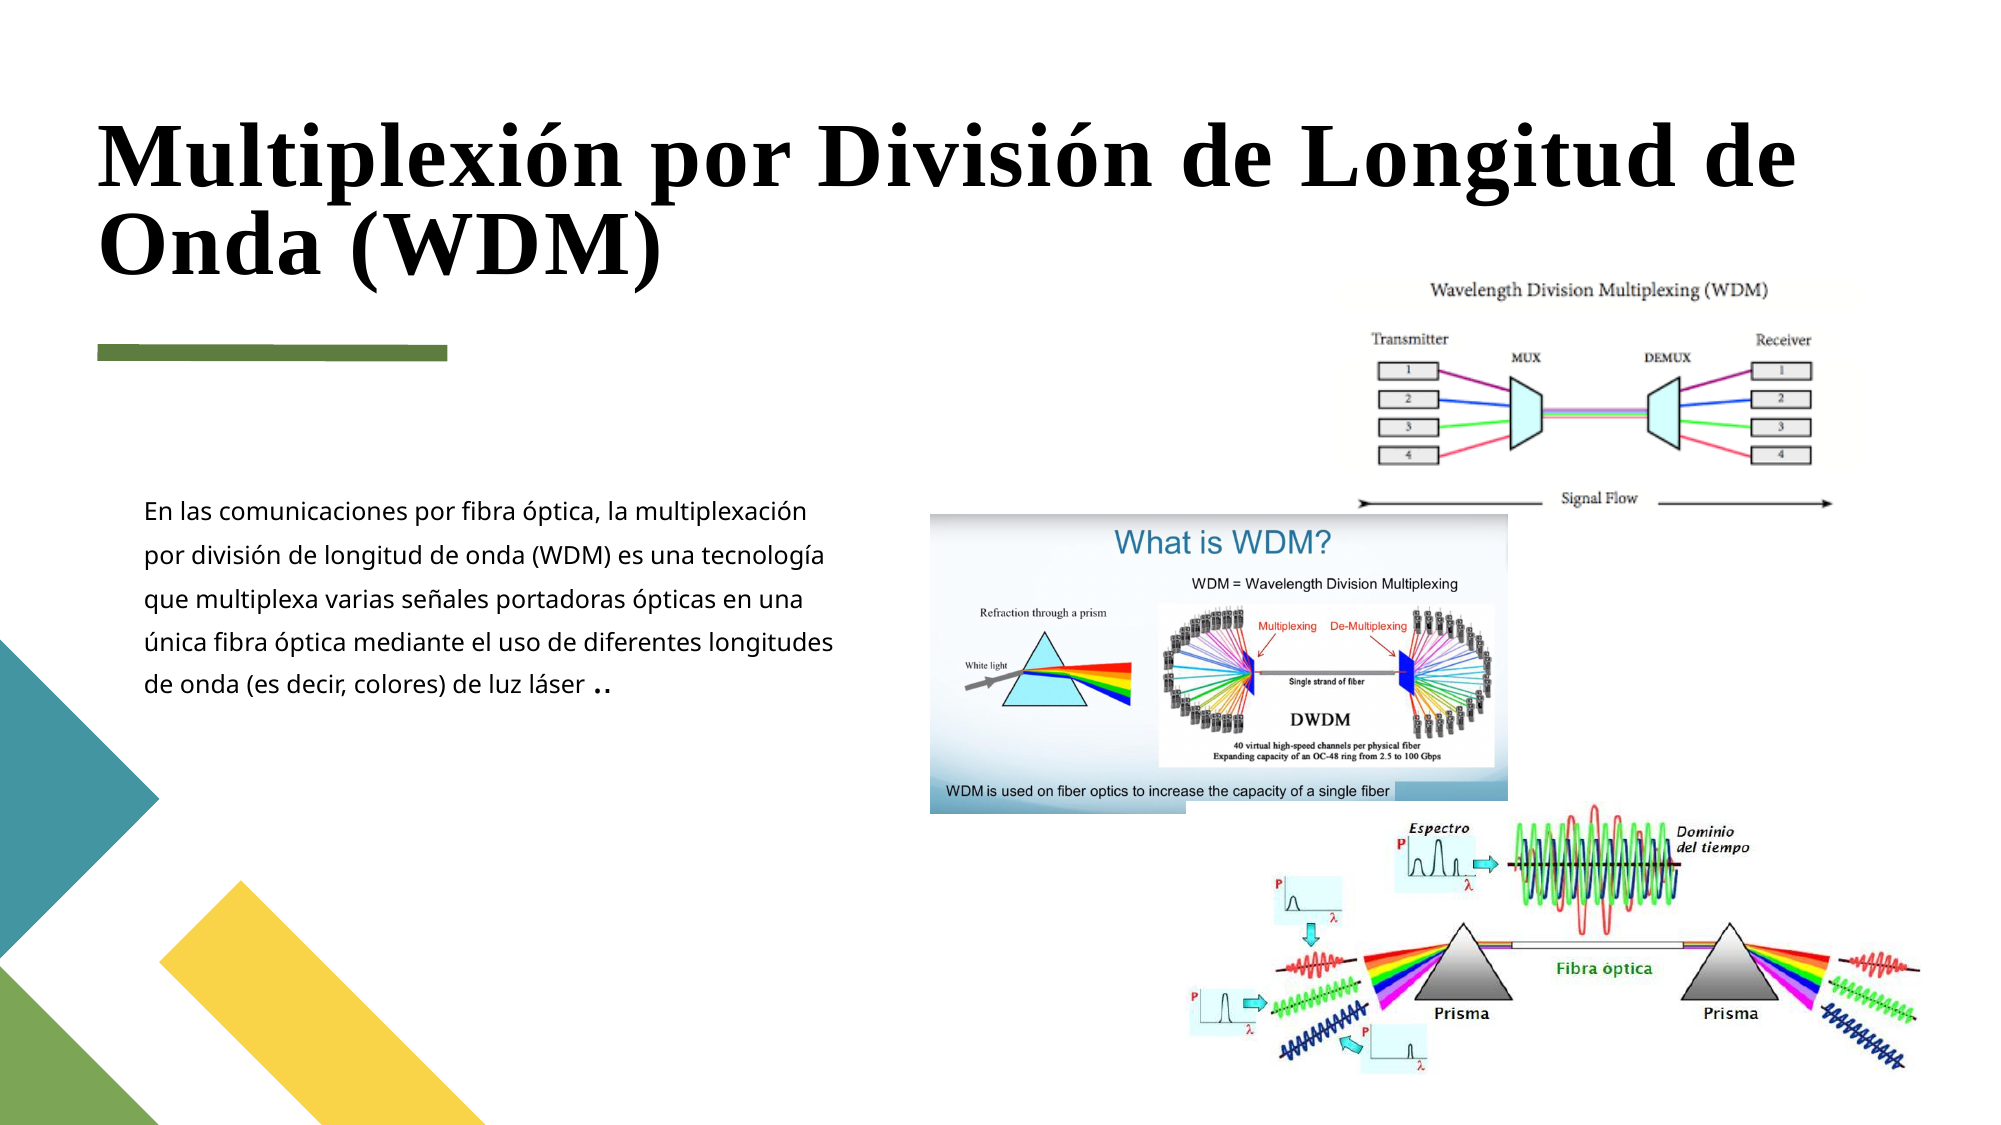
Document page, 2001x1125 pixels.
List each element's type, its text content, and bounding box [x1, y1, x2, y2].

title Multiplexión por División de Longitud de Onda (WDM) [97, 16, 1882, 293]
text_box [0, 639, 486, 1125]
picture [930, 279, 1921, 1075]
text_box En las comunicaciones por fibra óptica, la multiplexación por división de longitud de onda (WDM) es una tecnología que multiplexa varias señales portadoras ópticas en una única fibra óptica mediante el uso de diferentes longitudes de onda (es decir, colores) de luz láser .. [129, 474, 857, 708]
